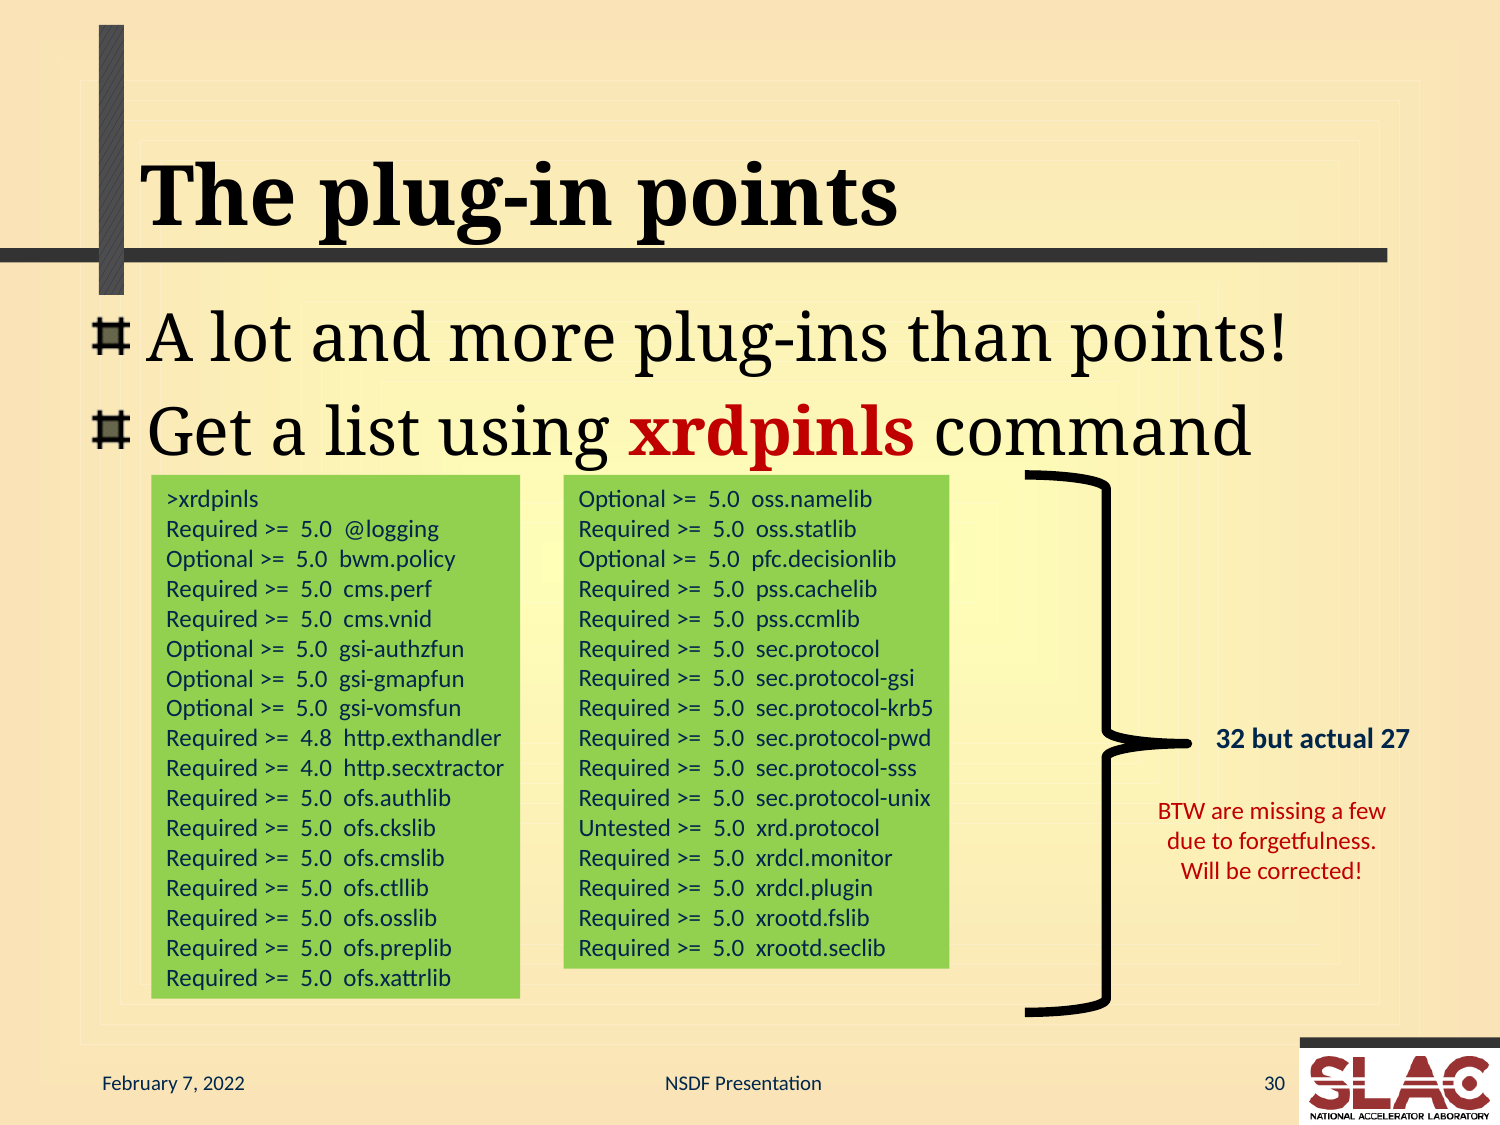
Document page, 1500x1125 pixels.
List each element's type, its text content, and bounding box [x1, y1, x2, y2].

picture [1299, 1048, 1500, 1125]
text_box 32 but actual 27 [1200, 712, 1426, 763]
picture [90, 408, 130, 449]
picture [90, 315, 130, 355]
text_box BTW are missing a few due to forgetfulness. Will be corrected! [1142, 787, 1402, 893]
text_box Optional >= 5.0 oss.namelib Required >= 5.0 oss.statlib Optional >= 5.0 pfc.decisionlib Required >= 5.0 pss.cachelib Required >= 5.0 pss.ccmlib Required >= 5.0 sec.protocol Required >= 5.0 sec.protocol-gsi Required >= 5.0 sec.protocol-krb5 Required >= 5.0 sec.protocol-pwd Required >= 5.0 sec.protocol-sss Required >= 5.0 sec.protocol-unix Untested >= 5.0 xrd.protocol Required >= 5.0 xrdcl.monitor Required >= 5.0 xrdcl.plugin Required >= 5.0 xrootd.fslib Required >= 5.0 xrootd.seclib [563, 474, 950, 969]
title The plug-in points [124, 62, 1380, 251]
text_box >xrdpinls Required >= 5.0 @logging Optional >= 5.0 bwm.policy Required >= 5.0 cms.perf Required >= 5.0 cms.vnid Optional >= 5.0 gsi-authzfun Optional >= 5.0 gsi-gmapfun Optional >= 5.0 gsi-vomsfun Required >= 4.8 http.exthandler Required >= 4.0 http.secxtractor Required >= 5.0 ofs.authlib Required >= 5.0 ofs.ckslib Required >= 5.0 ofs.cmslib Required >= 5.0 ofs.ctllib Required >= 5.0 ofs.osslib Required >= 5.0 ofs.preplib Required >= 5.0 ofs.xattrlib [151, 474, 521, 999]
text_box [1024, 474, 1188, 1013]
list A lot and more plug-ins than points! Get a list using xrdpinls command [74, 287, 1351, 501]
